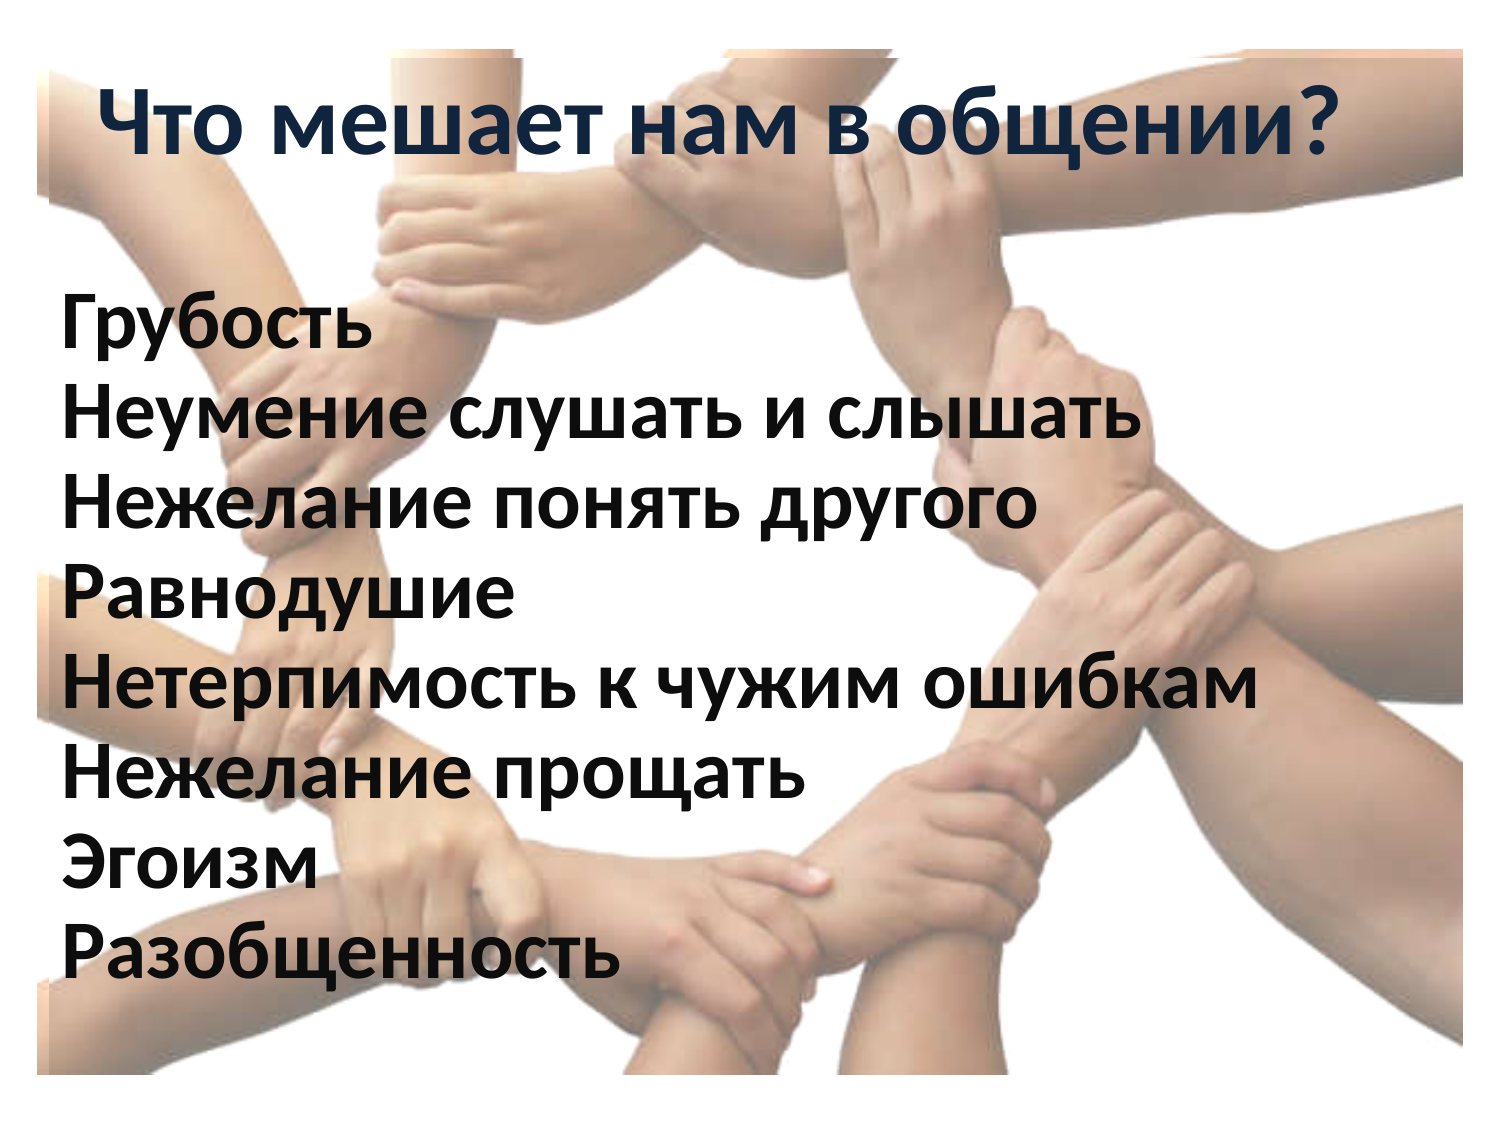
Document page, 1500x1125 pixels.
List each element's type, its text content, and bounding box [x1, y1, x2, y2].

picture [37, 49, 1463, 1076]
text_box Что мешает нам в общении? [81, 46, 1465, 52]
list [49, 58, 1463, 1076]
